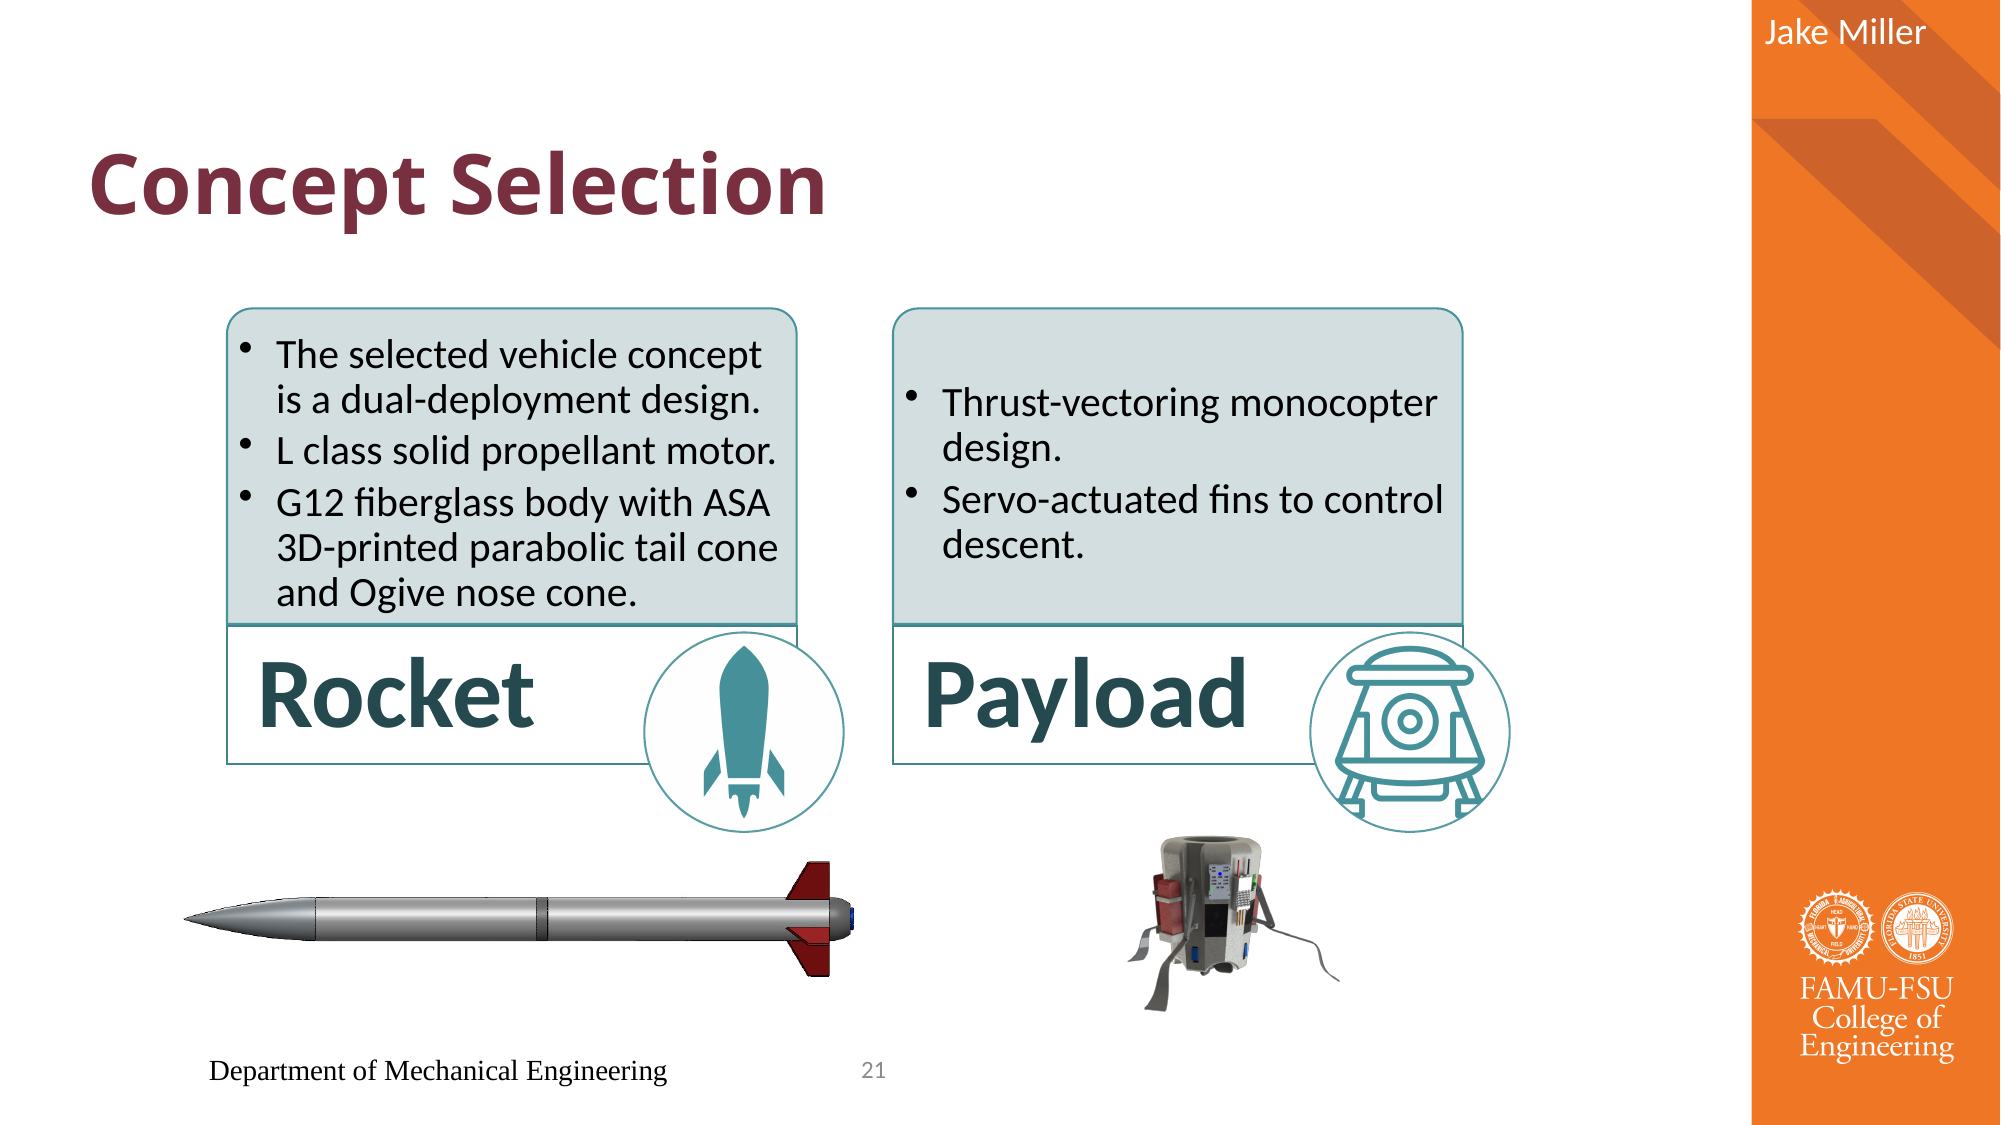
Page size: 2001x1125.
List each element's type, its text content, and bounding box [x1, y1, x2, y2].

picture [1798, 889, 1954, 1064]
footer Department of Mechanical Engineering [87, 1046, 789, 1092]
title Concept Selection [87, 75, 1663, 233]
picture [1101, 807, 1349, 1028]
text_box Jake Miller [1749, 0, 2000, 60]
picture [167, 844, 869, 991]
slide_number 21 [813, 1046, 934, 1092]
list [118, 232, 1619, 833]
